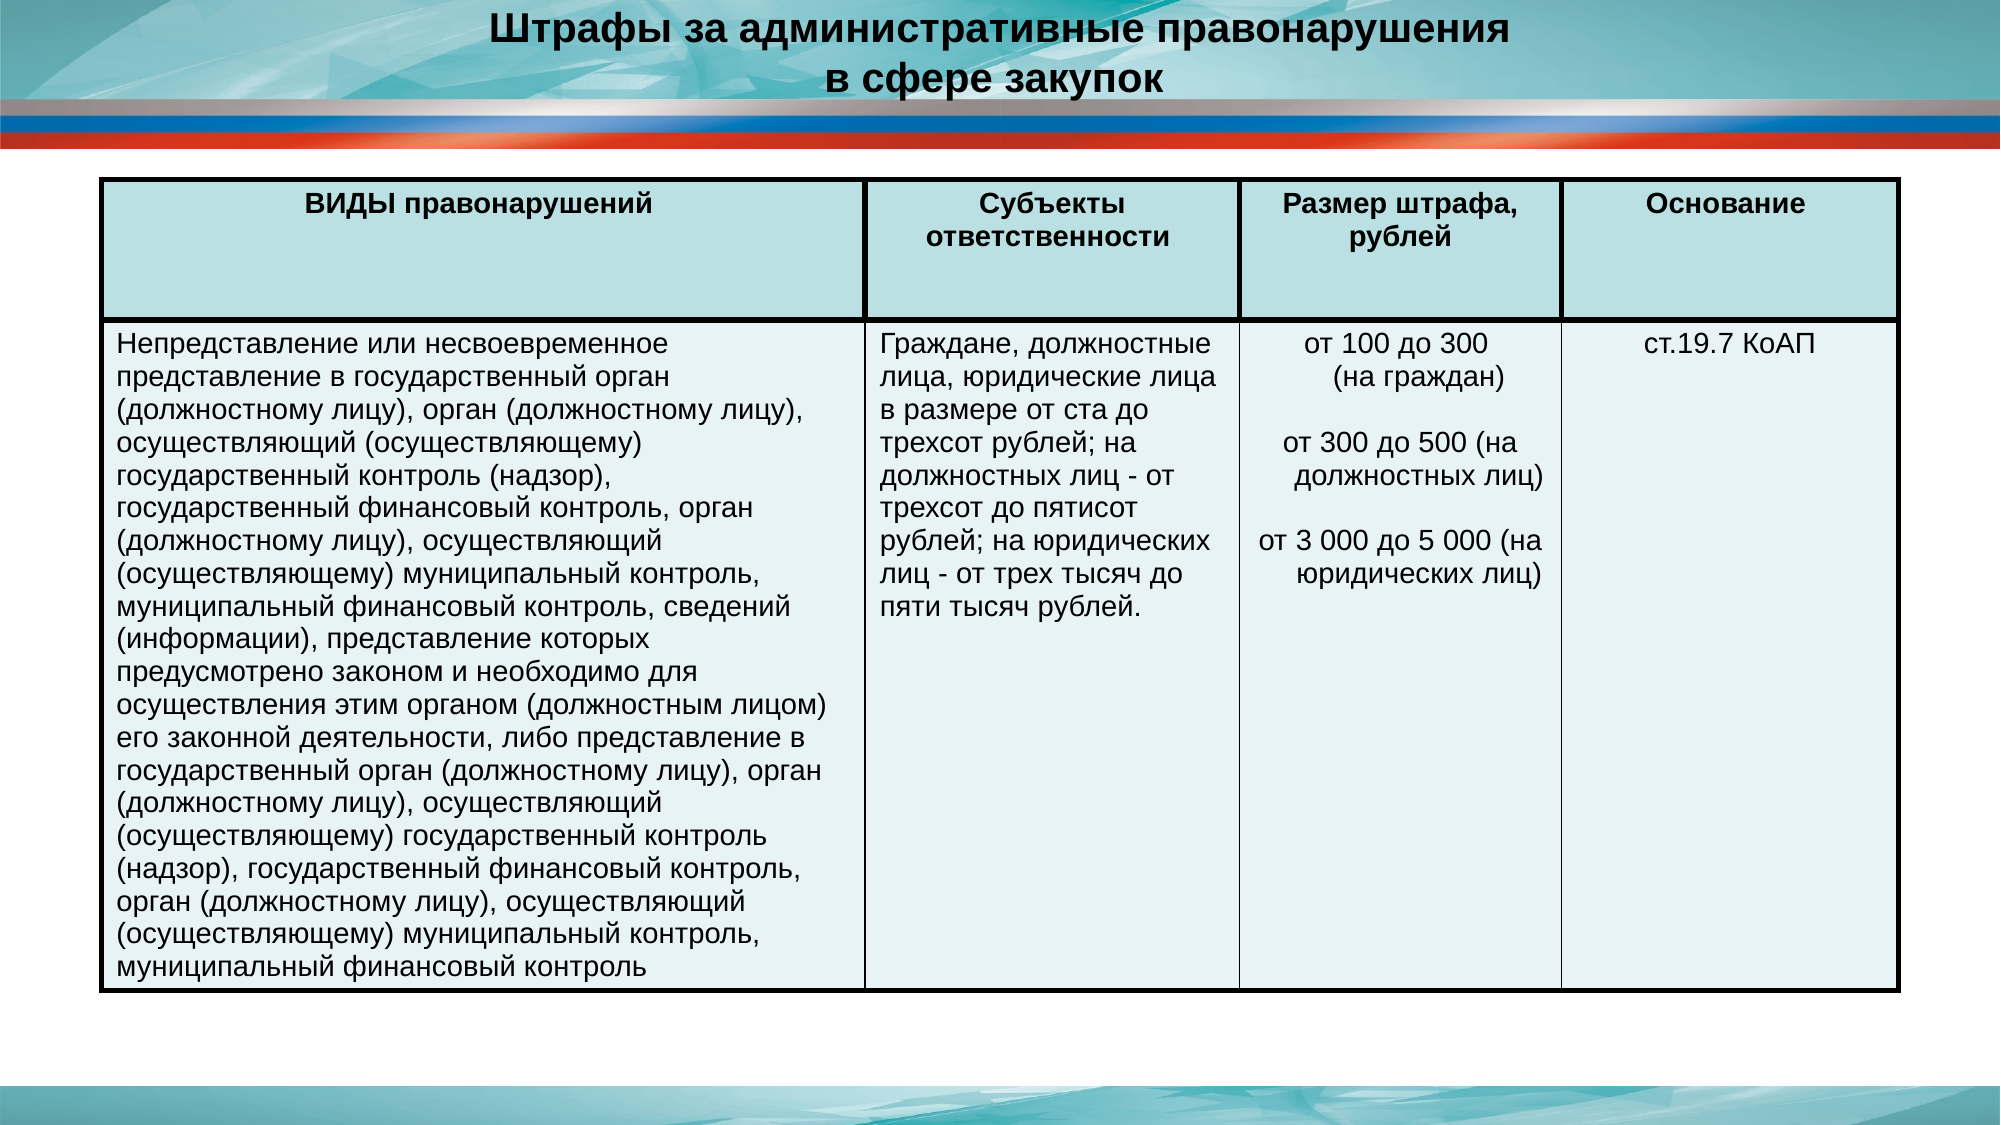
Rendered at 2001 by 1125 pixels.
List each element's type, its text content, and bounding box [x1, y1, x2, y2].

picture [0, 0, 2000, 149]
table_cell Непредставление или несвоевременное представление в государственный орган (должностному лицу), орган (должностному лицу), осуществляющий (осуществляющему) государственный контроль (надзор), государственный финансовый контроль, орган (должностному лицу), осуществляющий (осуществляющему) муниципальный контроль, муниципальный финансовый контроль, сведений (информации), представление которых предусмотрено законом и необходимо для осуществления этим органом (должностным лицом) его законной деятельности, либо представление в государственный орган (должностному лицу), орган (должностному лицу), осуществляющий (осуществляющему) государственный контроль (надзор), государственный финансовый контроль, орган (должностному лицу), осуществляющий (осуществляющему) муниципальный контроль, муниципальный финансовый контроль [104, 323, 864, 988]
table_cell от 100 до 300 (на граждан) от 300 до 500 (на должностных лиц) от 3 000 до 5 000 (на юридических лиц) [1240, 323, 1561, 988]
table_cell ст.19.7 КоАП [1562, 323, 1896, 988]
table_cell Граждане, должностные лица, юридические лица в размере от ста до трехсот рублей; на должностных лиц - от трехсот до пятисот рублей; на юридических лиц - от трех тысяч до пяти тысяч рублей. [866, 323, 1239, 988]
title Штрафы за административные правонарушения в сфере закупок [324, 0, 1675, 102]
picture [0, 1086, 2000, 1125]
table_header ВИДЫ правонарушений [104, 182, 862, 317]
table_header Основание [1564, 182, 1896, 317]
table_header Размер штрафа, рублей [1242, 182, 1559, 317]
table_header Субъекты ответственности [868, 182, 1237, 317]
